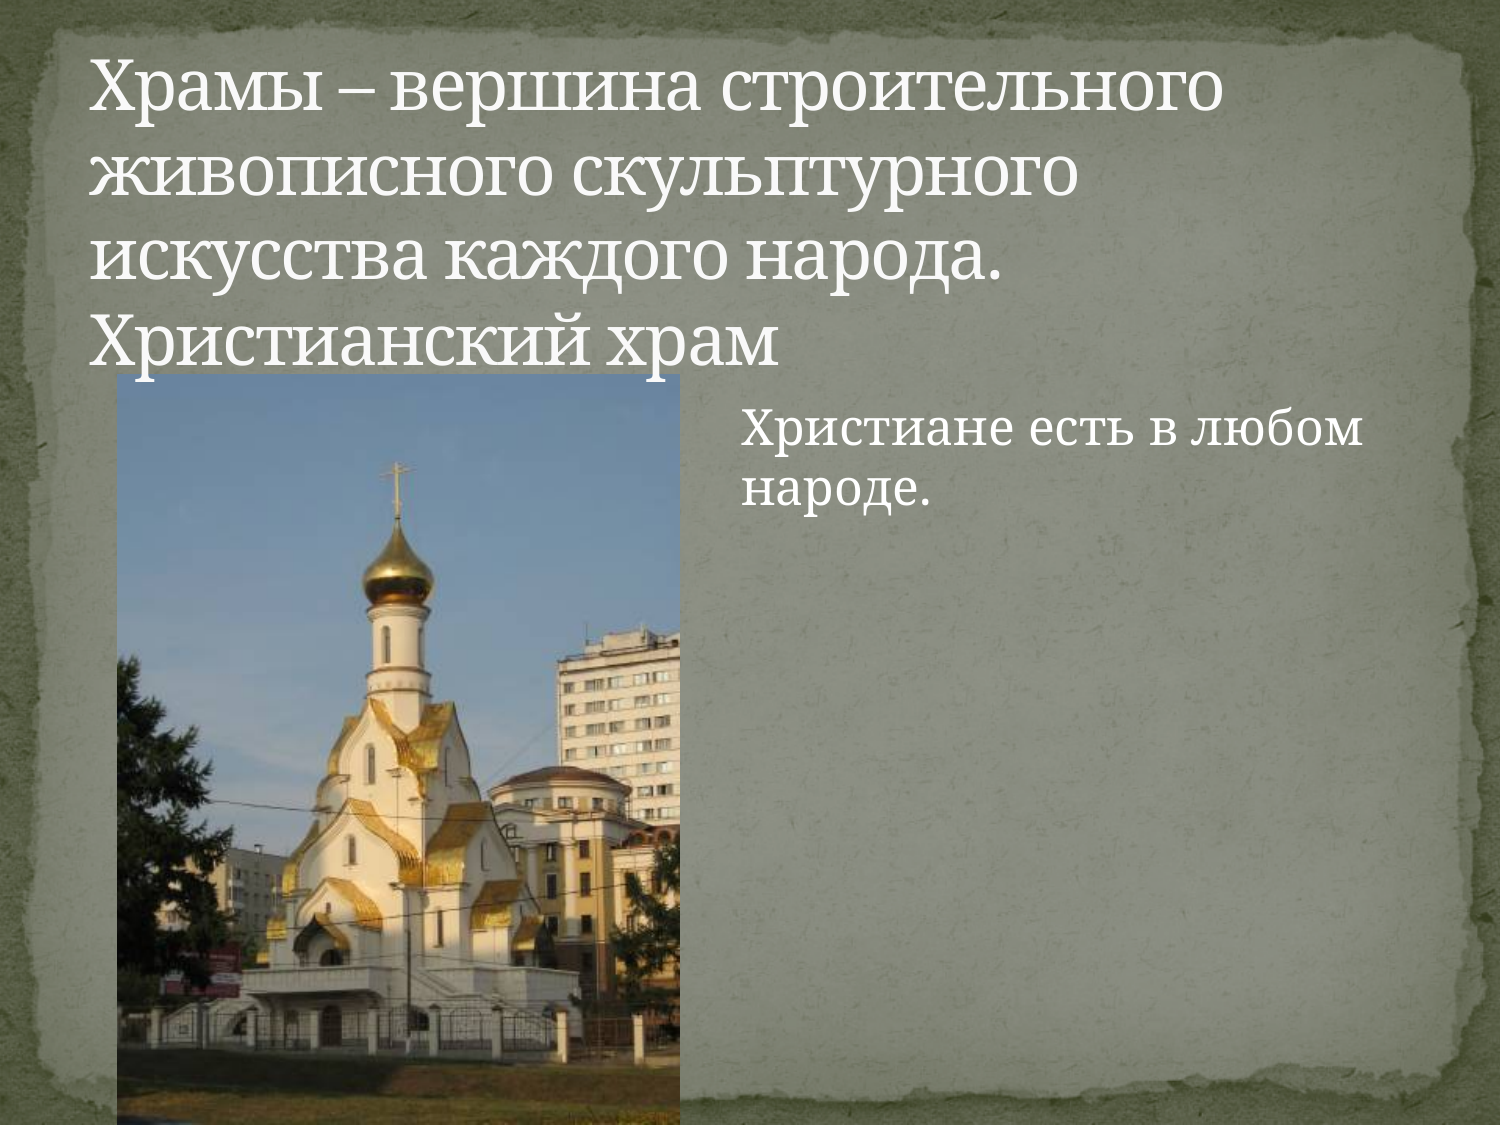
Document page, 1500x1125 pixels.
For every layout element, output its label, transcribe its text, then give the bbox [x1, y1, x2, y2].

text_box Христиане есть в любом народе. [726, 328, 1442, 523]
title Храмы – вершина строительного живописного скульптурного искусства каждого народа. Христианский храм [74, 24, 1425, 387]
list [119, 376, 679, 1124]
